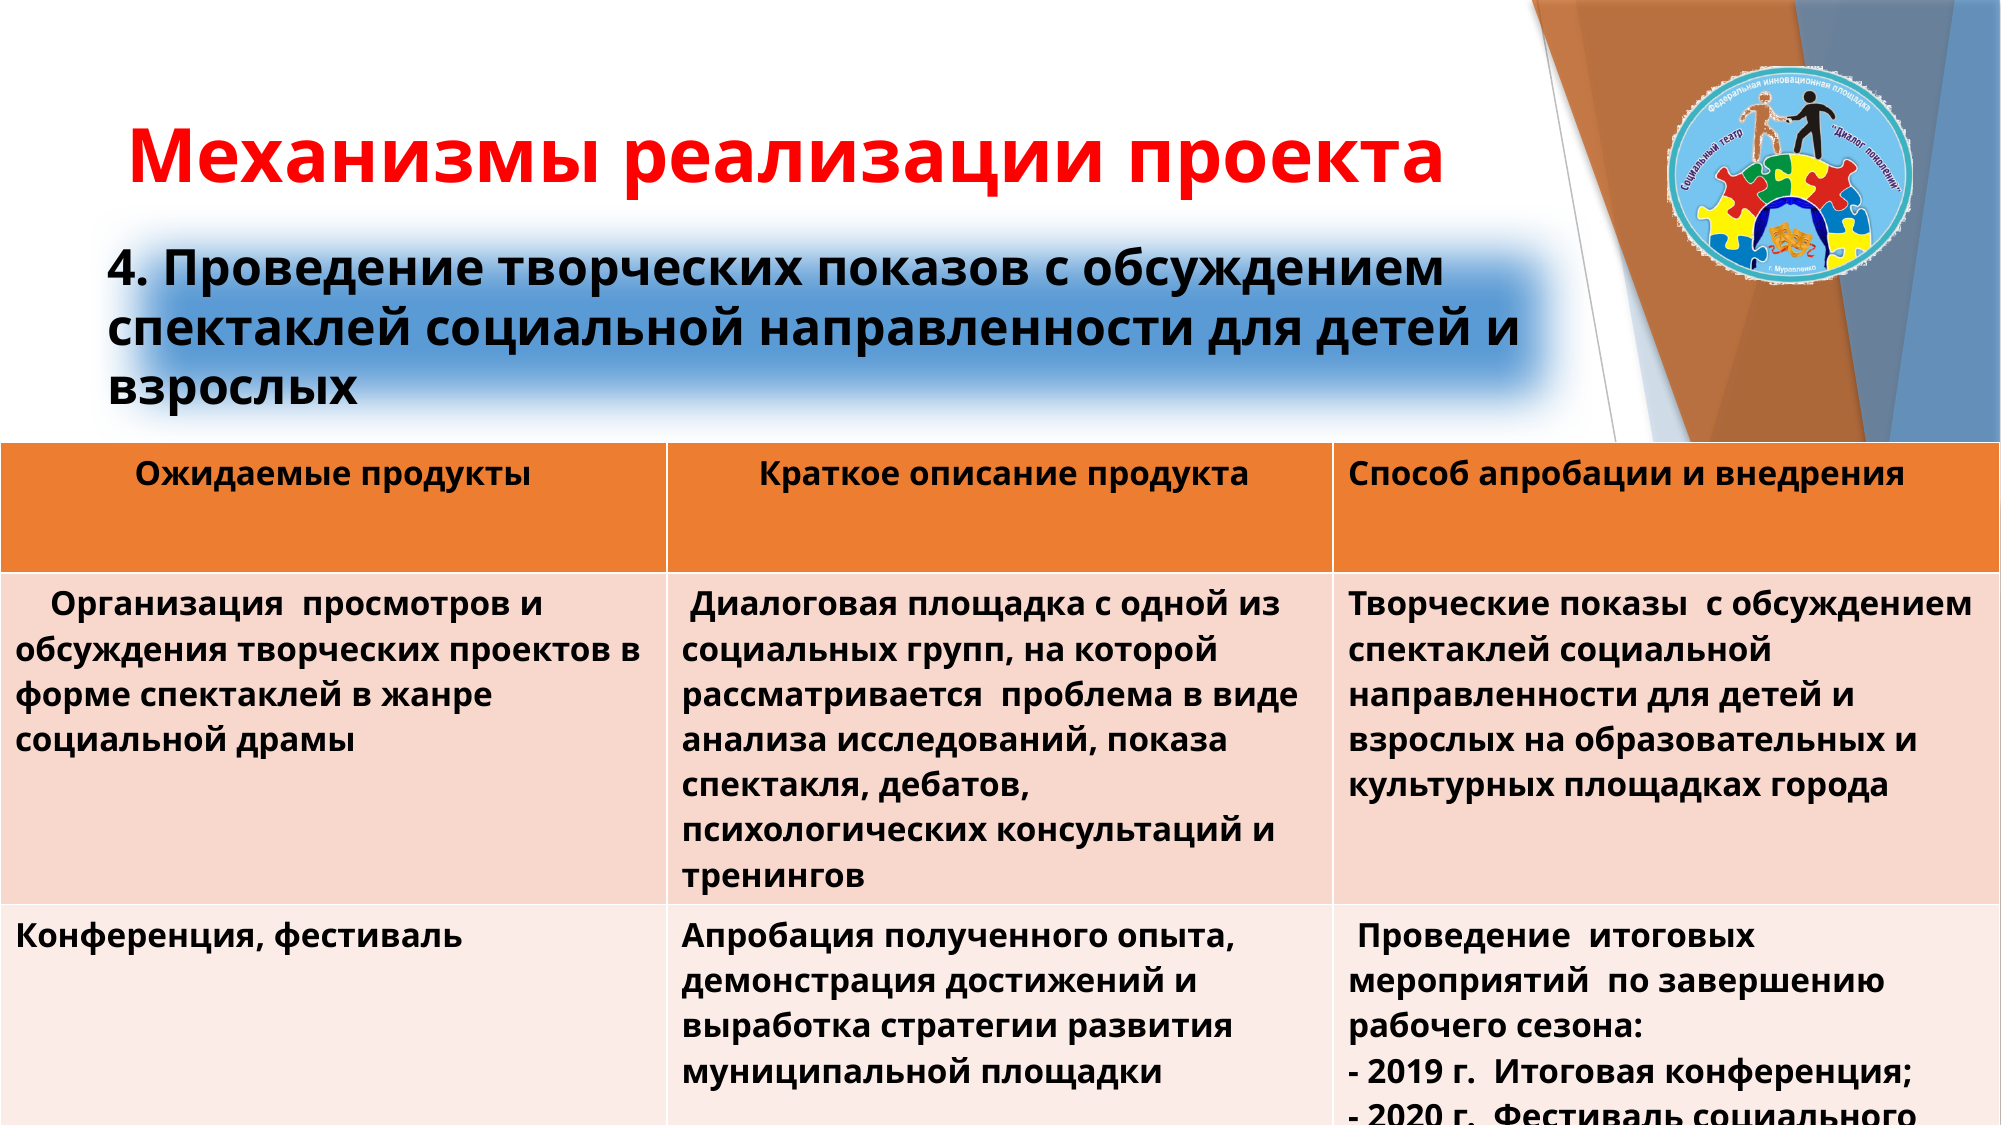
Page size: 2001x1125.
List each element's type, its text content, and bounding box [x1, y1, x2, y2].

table_header Краткое описание продукта [668, 443, 1332, 572]
text_box На основе анализа полученных данных определяем основные причины проблемы всех субъектов конфликта [166, 317, 1519, 370]
table_cell Апробация полученного опыта, демонстрация достижений и выработка стратегии развития муниципальной площадки [668, 905, 1332, 1125]
picture [1667, 65, 1913, 318]
table_cell Организация просмотров и обсуждения творческих проектов в форме спектаклей в жанре социальной драмы [1, 574, 666, 904]
title Механизмы реализации проекта [111, 99, 1522, 317]
text_box 4. Проведение творческих показов с обсуждением спектаклей социальной направленности для детей и взрослых [142, 257, 1522, 359]
table_cell Диалоговая площадка с одной из социальных групп, на которой рассматривается проблема в виде анализа исследований, показа спектакля, дебатов, психологических консультаций и тренингов [668, 574, 1332, 904]
table_header Способ апробации и внедрения [1334, 443, 1999, 572]
table_cell Проведение итоговых мероприятий по завершению рабочего сезона: - 2019 г. Итоговая конференция; - 2020 г. Фестиваль социального театра [1334, 905, 1999, 1125]
table_cell Творческие показы с обсуждением спектаклей социальной направленности для детей и взрослых на образовательных и культурных площадках города [1334, 574, 1999, 904]
table_cell Конференция, фестиваль [1, 905, 666, 1125]
table_header Ожидаемые продукты [1, 443, 666, 572]
